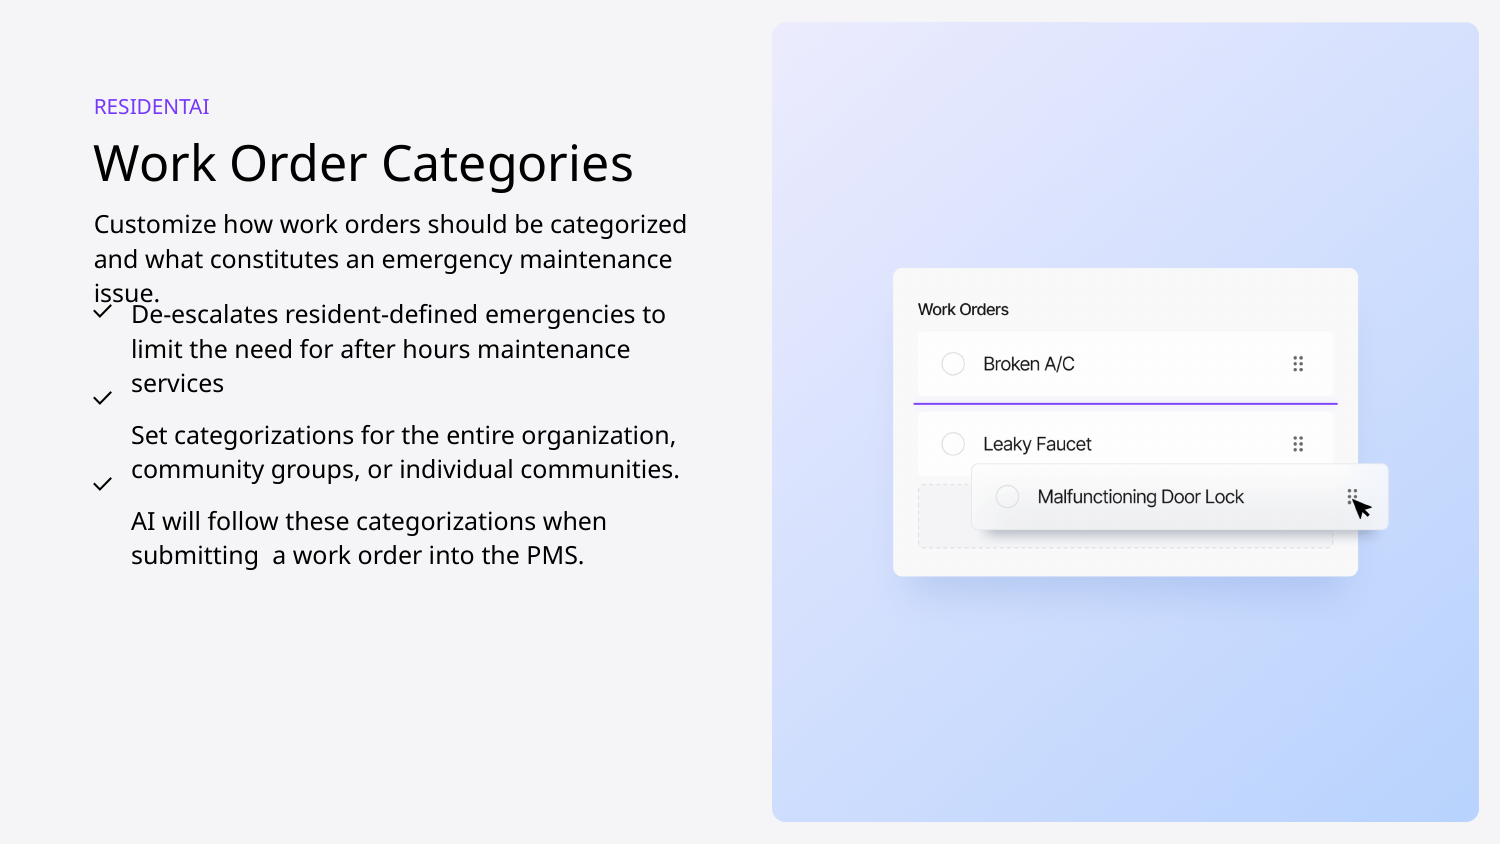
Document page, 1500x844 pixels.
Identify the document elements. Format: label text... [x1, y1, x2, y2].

text_box RESIDENTAI [93, 93, 732, 119]
text_box Customize how work orders should be categorized and what constitutes an emergency maintenance issue. [93, 204, 732, 308]
picture [93, 391, 112, 405]
picture [93, 477, 112, 492]
picture [93, 304, 112, 318]
text_box Work Order Categories [93, 131, 665, 192]
text_box De-escalates resident-defined emergencies to limit the need for after hours maintenance services Set categorizations for the entire organization, community groups, or individual communities. AI will follow these categorizations when submitting a work order into the PMS. [130, 294, 703, 570]
picture [771, 21, 1480, 823]
